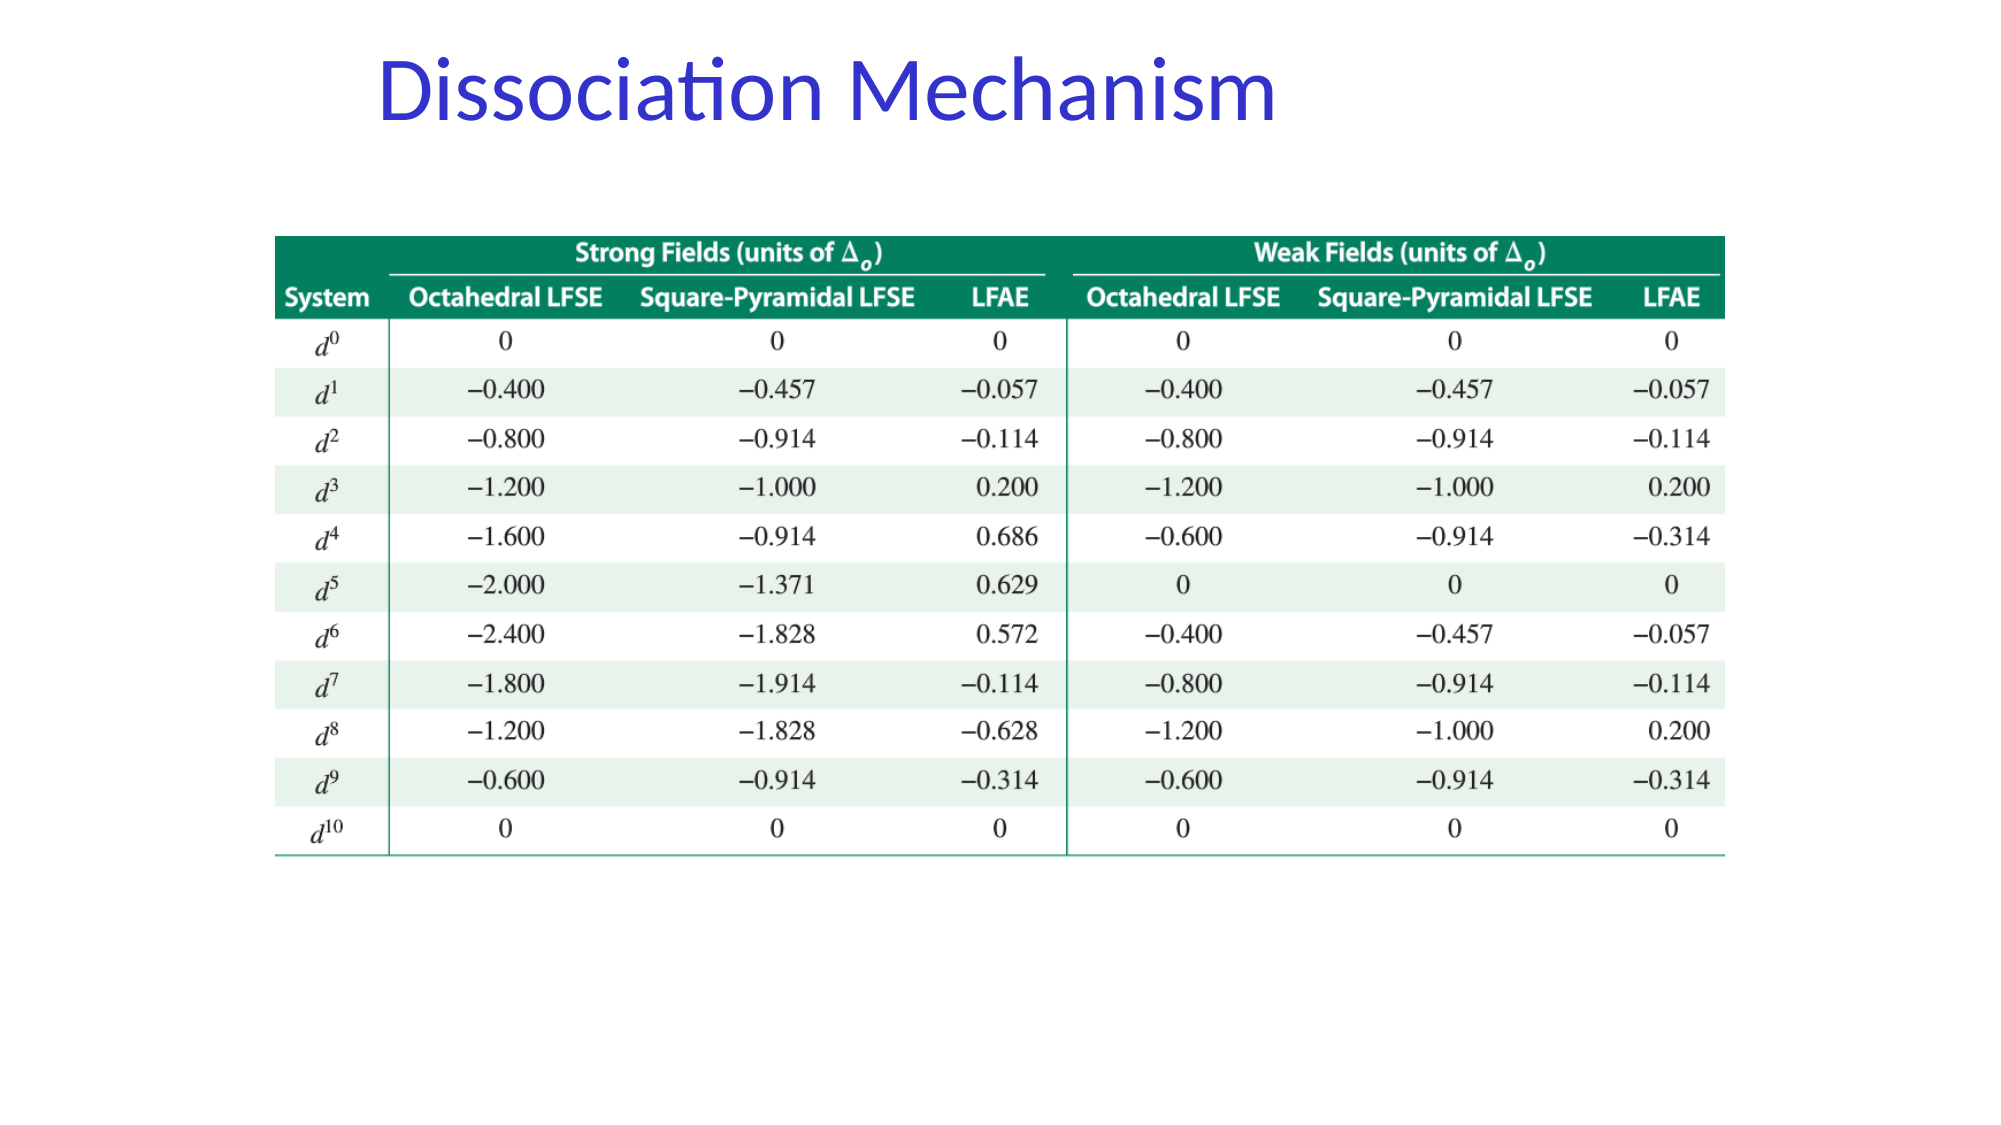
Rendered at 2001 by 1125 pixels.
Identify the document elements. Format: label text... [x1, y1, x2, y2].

title Dissociation Mechanism [362, 0, 1638, 181]
picture [275, 236, 1725, 859]
